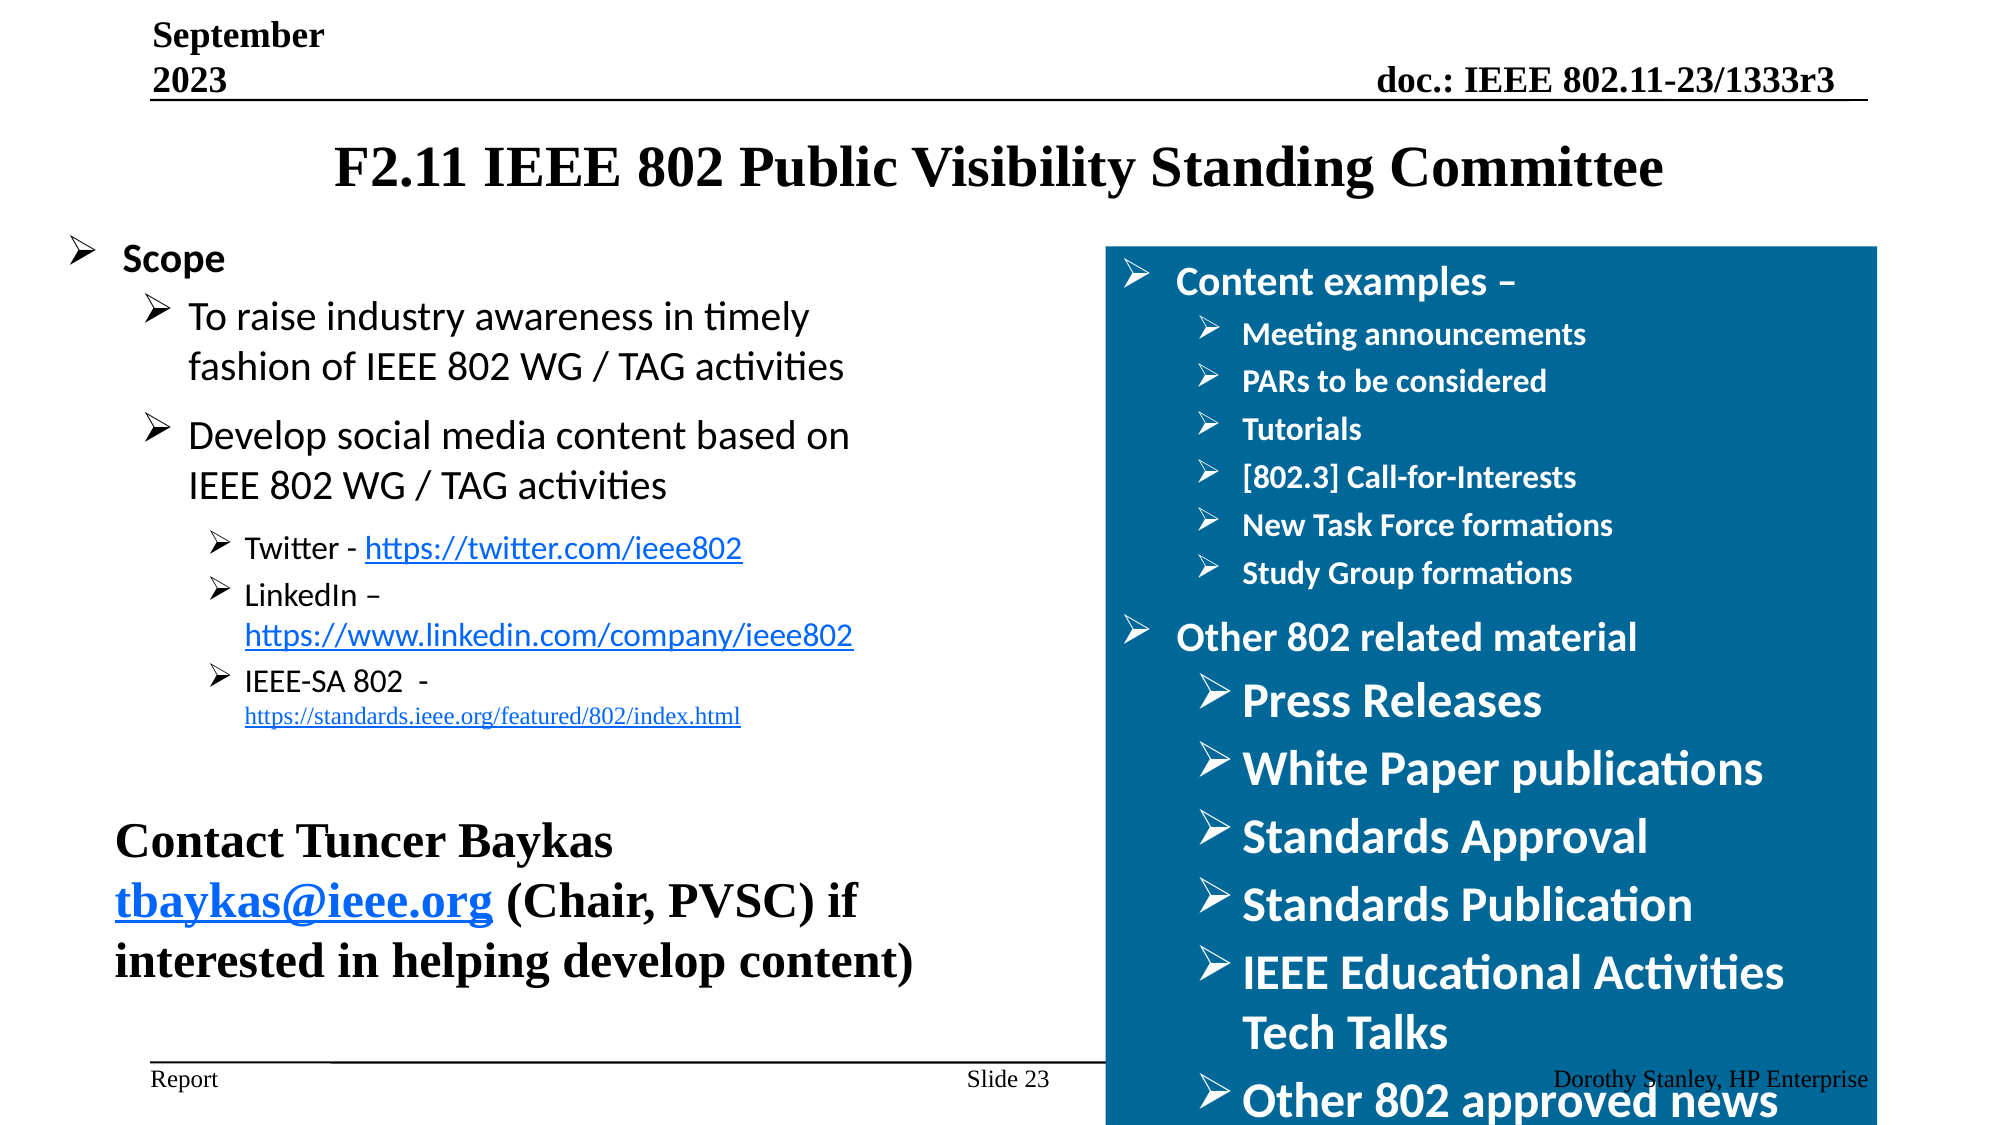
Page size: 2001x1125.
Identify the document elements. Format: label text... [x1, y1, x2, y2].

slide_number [152, 54, 373, 101]
footer Dorothy Stanley, HP Enterprise [1513, 1061, 1869, 1093]
text_box Content examples – Meeting announcements PARs to be considered Tutorials [802.3] Call-for-Interests New Task Force formations Study Group formations Other 802 related material Press Releases White Paper publications Standards Approval Standards Publication IEEE Educational Activities Tech Talks Other 802 approved news [1105, 246, 1878, 1125]
list Scope To raise industry awareness in timely fashion of IEEE 802 WG / TAG activities Develop social media content based on IEEE 802 WG / TAG activities Twitter - https://twitter.com/ieee802 LinkedIn – https://www.linkedin.com/company/ieee802 IEEE-SA 802 - https://standards.ieee.org/featured/802/index.html [51, 222, 939, 789]
slide_number Slide 23 [964, 1061, 1053, 1093]
title F2.11 IEEE 802 Public Visibility Standing Committee [150, 99, 1850, 226]
text_box Contact Tuncer Baykas tbaykas@ieee.org (Chair, PVSC) if interested in helping develop content) [99, 799, 949, 995]
